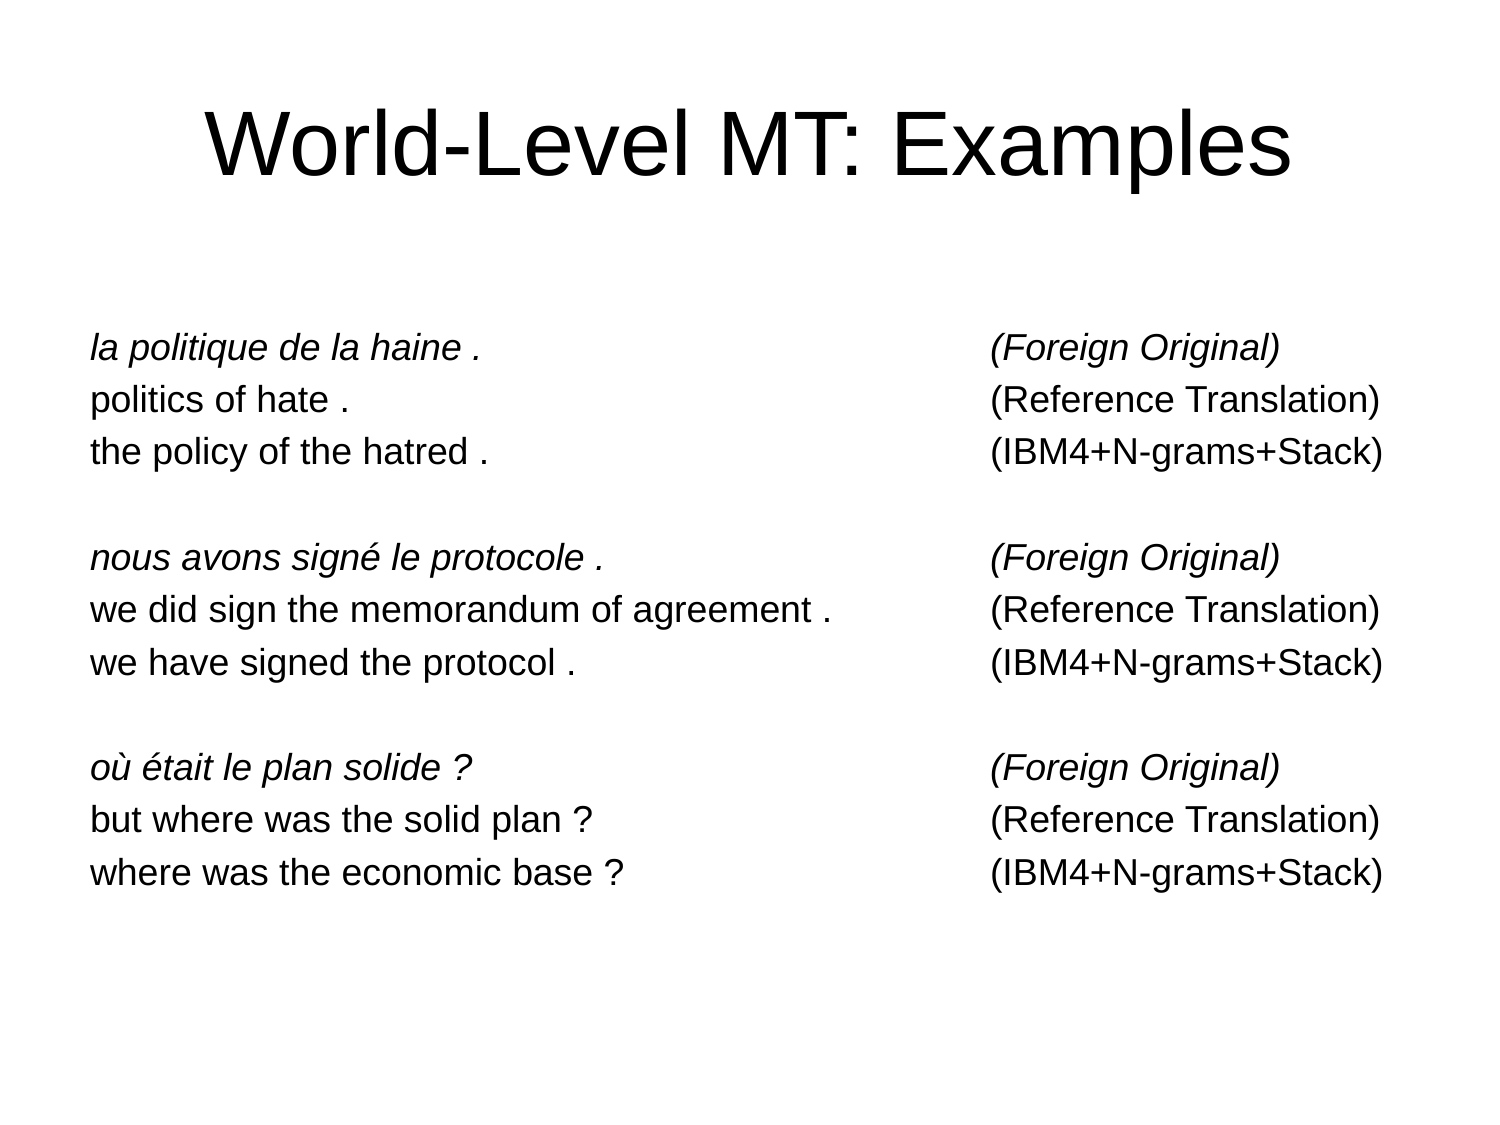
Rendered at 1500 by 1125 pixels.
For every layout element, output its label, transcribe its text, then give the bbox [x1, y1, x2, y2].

title World-Level MT: Examples [74, 44, 1426, 233]
list la politique de la haine . (Foreign Original) politics of hate . (Reference Translation) the policy of the hatred . (IBM4+N-grams+Stack) nous avons signé le protocole . (Foreign Original) we did sign the memorandum of agreement . (Reference Translation) we have signed the protocol . (IBM4+N-grams+Stack) où était le plan solide ? (Foreign Original) but where was the solid plan ? (Reference Translation) where was the economic base ? (IBM4+N-grams+Stack) [74, 262, 1426, 1006]
